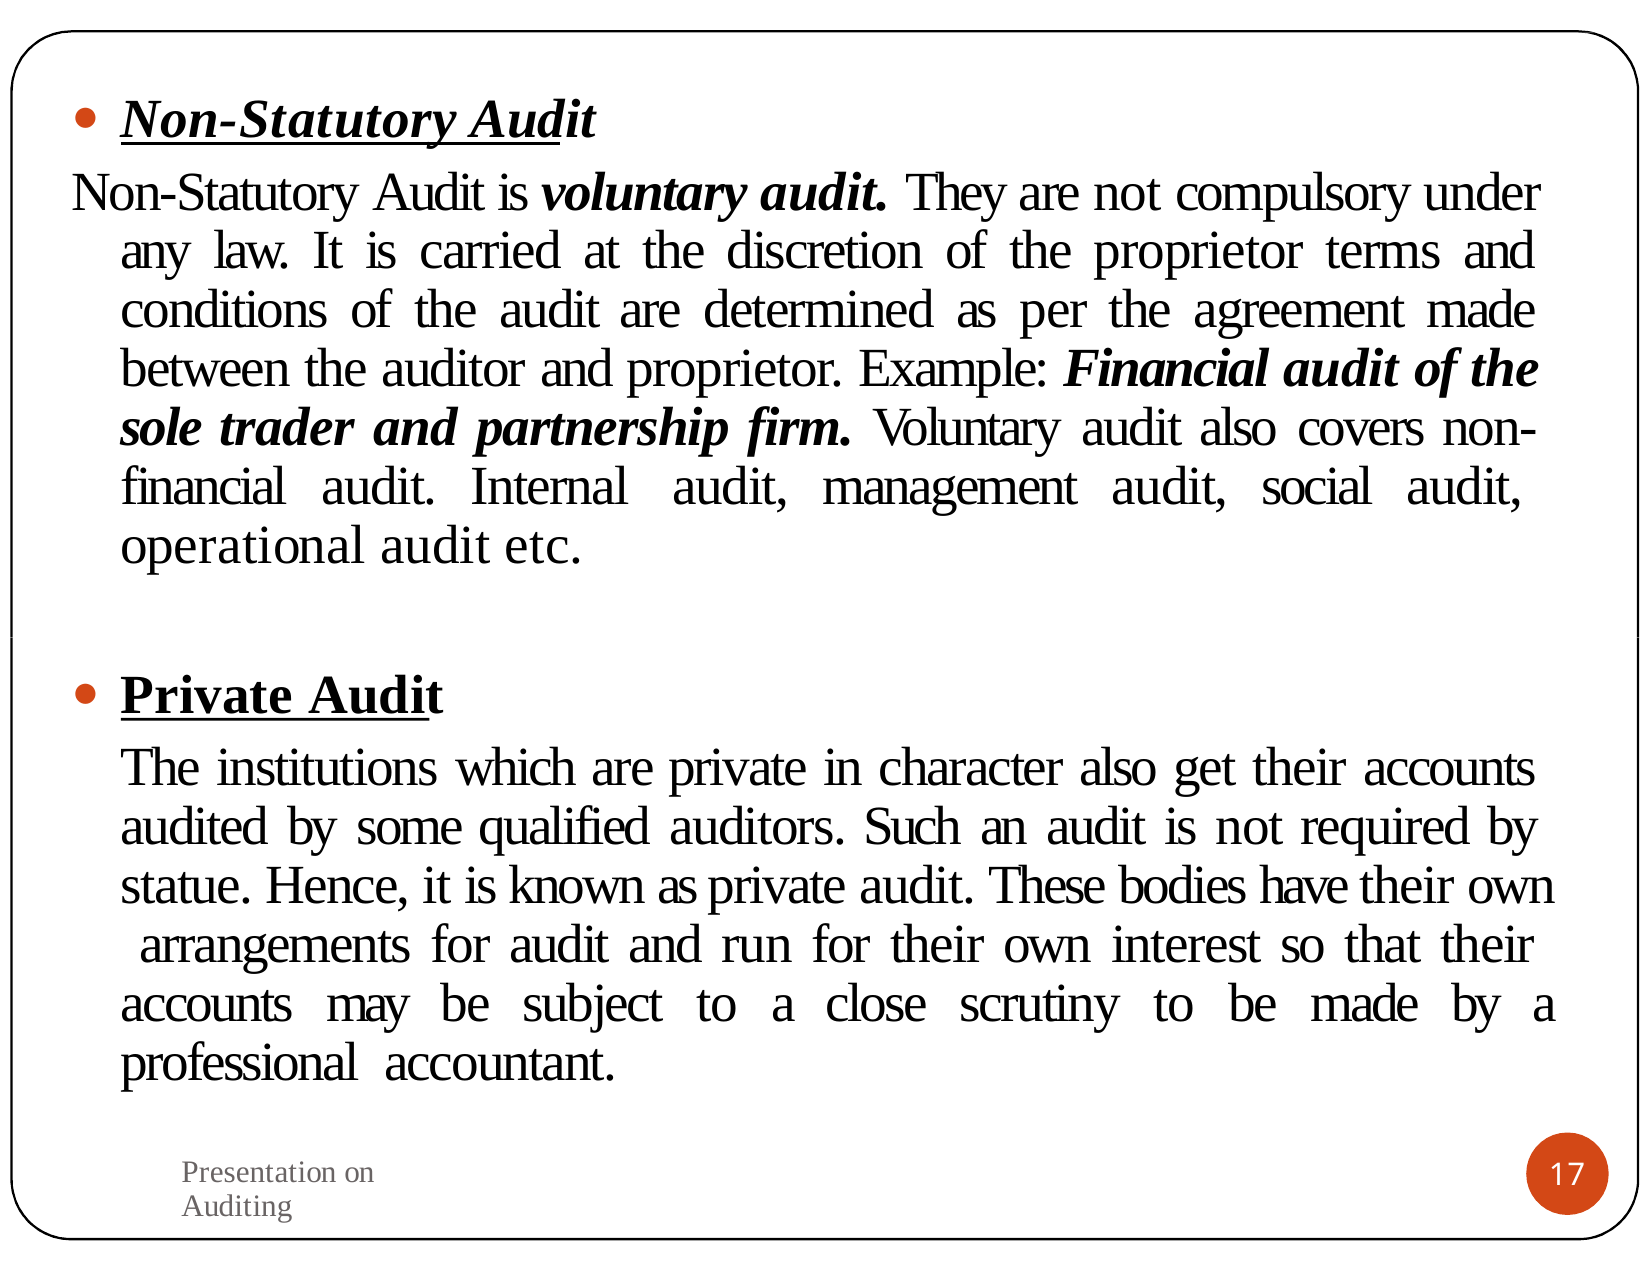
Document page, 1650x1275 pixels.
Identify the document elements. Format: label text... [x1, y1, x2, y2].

footer Presentation on Auditing [179, 1153, 469, 1275]
text_box [10, 637, 179, 1241]
text_box 17 [1542, 1154, 1593, 1197]
text_box Non-Statutory Audit Non-Statutory Audit is voluntary audit. They are not compulsory under any law. It is carried at the discretion of the proprietor terms and conditions of the audit are determined as per the agreement made between the auditor and proprietor. Example: Financial audit of the sole trader and partnership firm. Voluntary audit also covers non- financial audit. Internal audit, management audit, social audit, operational audit etc. Private Audit The institutions which are private in character also get their accounts audited by some qualified auditors. Such an audit is not required by statue. Hence, it is known as private audit. These bodies have their own arrangements for audit and run for their own interest so that their accounts may be subject to a close scrutiny to be made by a professional accountant. [69, 73, 1556, 1093]
text_box [469, 637, 1640, 1241]
text_box [1526, 1132, 1609, 1216]
